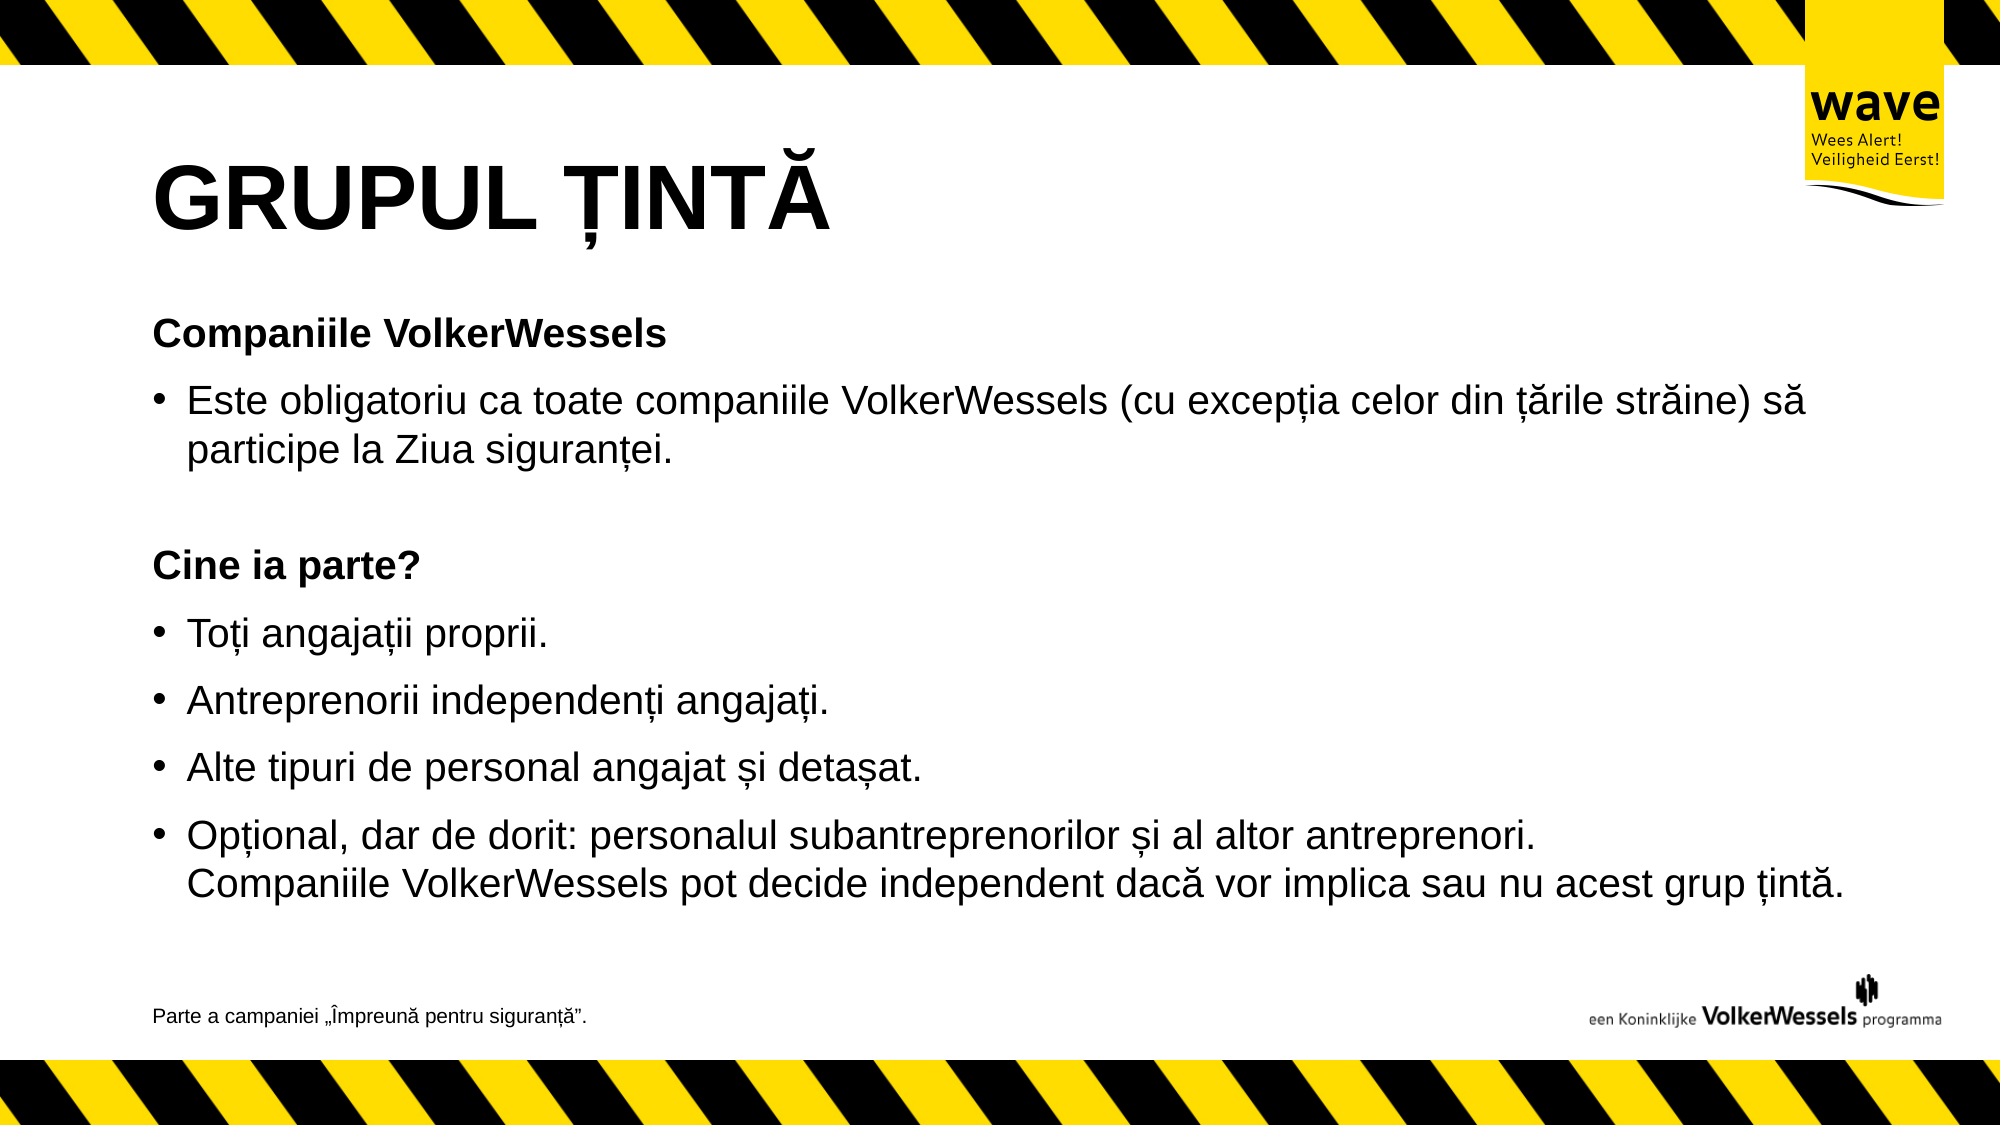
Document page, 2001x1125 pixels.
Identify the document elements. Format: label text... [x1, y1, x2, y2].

footer Parte a campaniei „Împreună pentru siguranță”. [137, 995, 825, 1032]
list Companiile VolkerWessels Este obligatoriu ca toate companiile VolkerWessels (cu excepția celor din țările străine) să participe la Ziua siguranței. Cine ia parte? Toți angajații proprii. Antreprenorii independenți angajați. Alte tipuri de personal angajat și detașat. Opțional, dar de dorit: personalul subantreprenorilor și al altor antreprenori. Companiile VolkerWessels pot decide independent dacă vor implica sau nu acest grup țintă. [137, 299, 1863, 967]
picture [0, 0, 2000, 206]
picture [0, 1060, 2000, 1125]
title GRUPUL ȚINTĂ [137, 121, 1863, 278]
picture [1589, 974, 1944, 1033]
